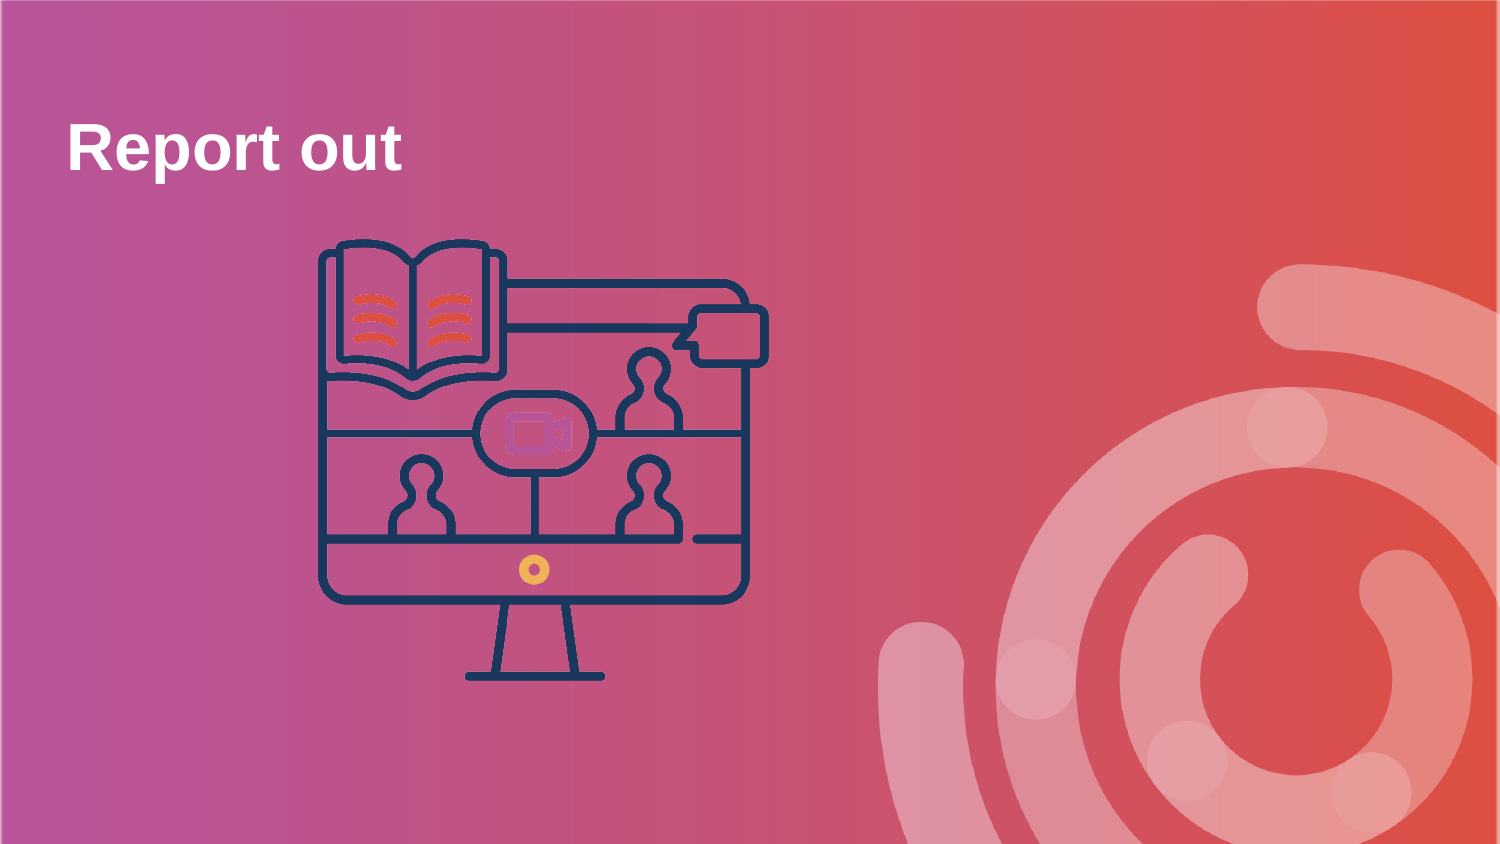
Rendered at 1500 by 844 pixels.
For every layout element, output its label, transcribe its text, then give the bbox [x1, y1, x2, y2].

picture [0, 0, 1500, 844]
title Report out [51, 88, 1449, 183]
